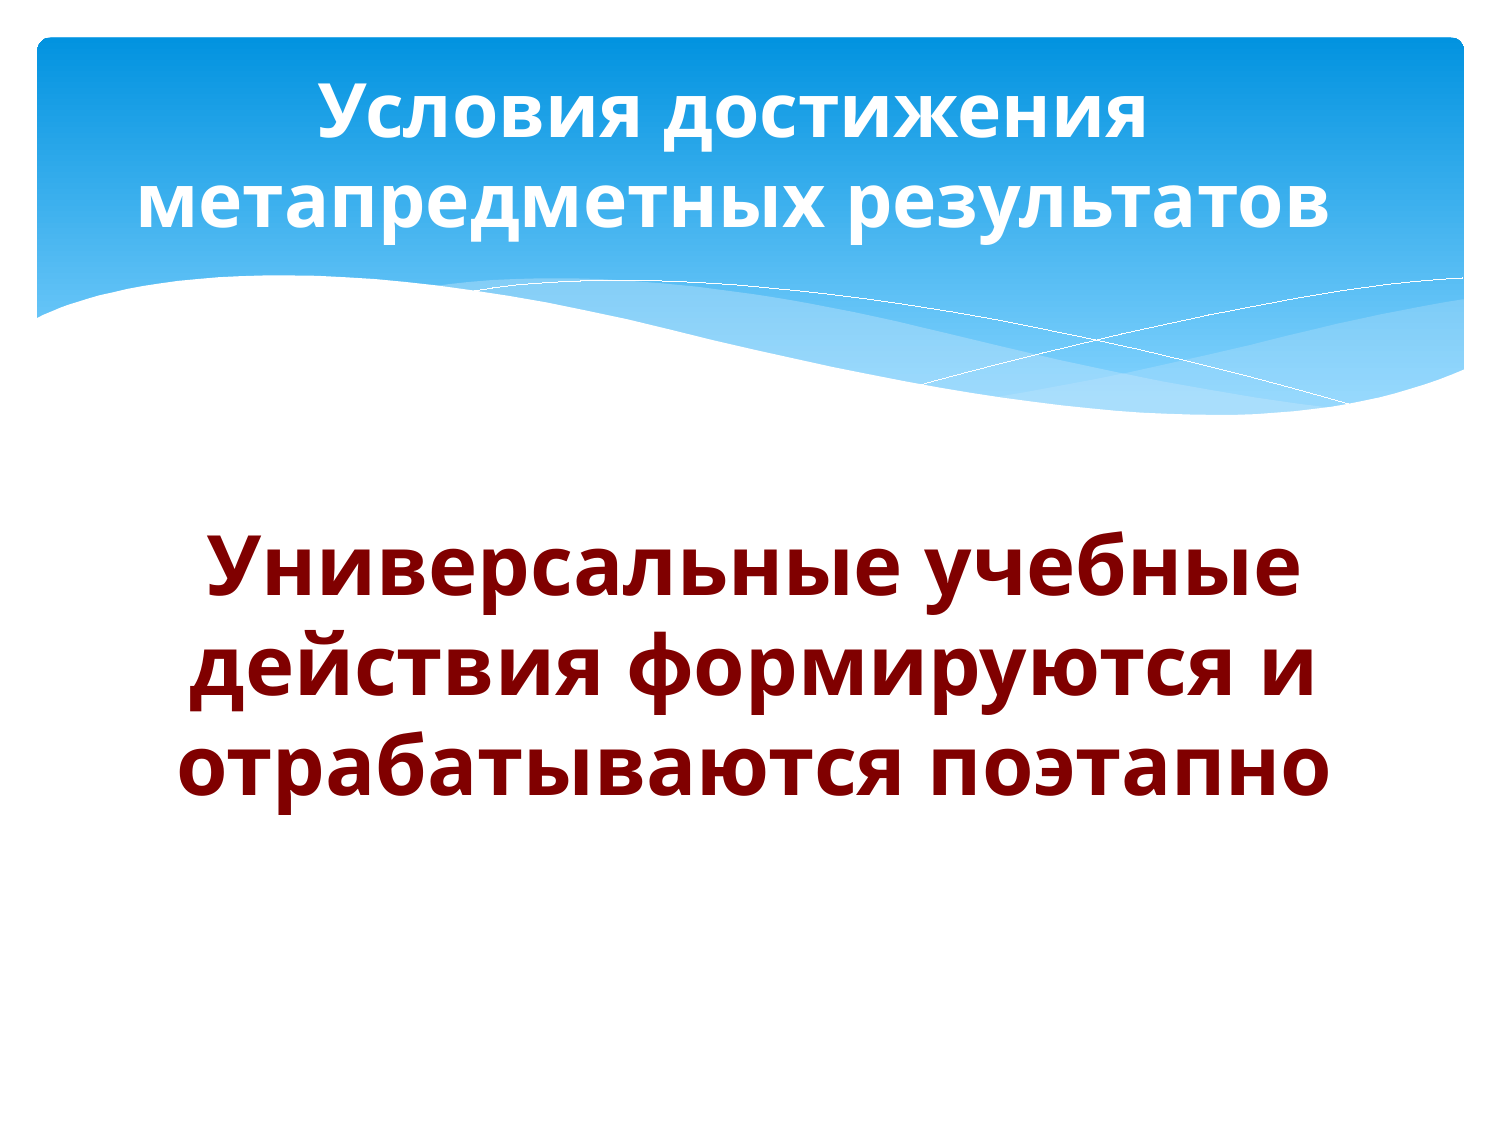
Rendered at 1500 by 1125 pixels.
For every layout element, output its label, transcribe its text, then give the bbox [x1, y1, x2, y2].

text_box Условия достижения метапредметных результатов [0, 55, 1468, 261]
title Универсальные учебные действия формируются и отрабатываются поэтапно [79, 473, 1430, 852]
